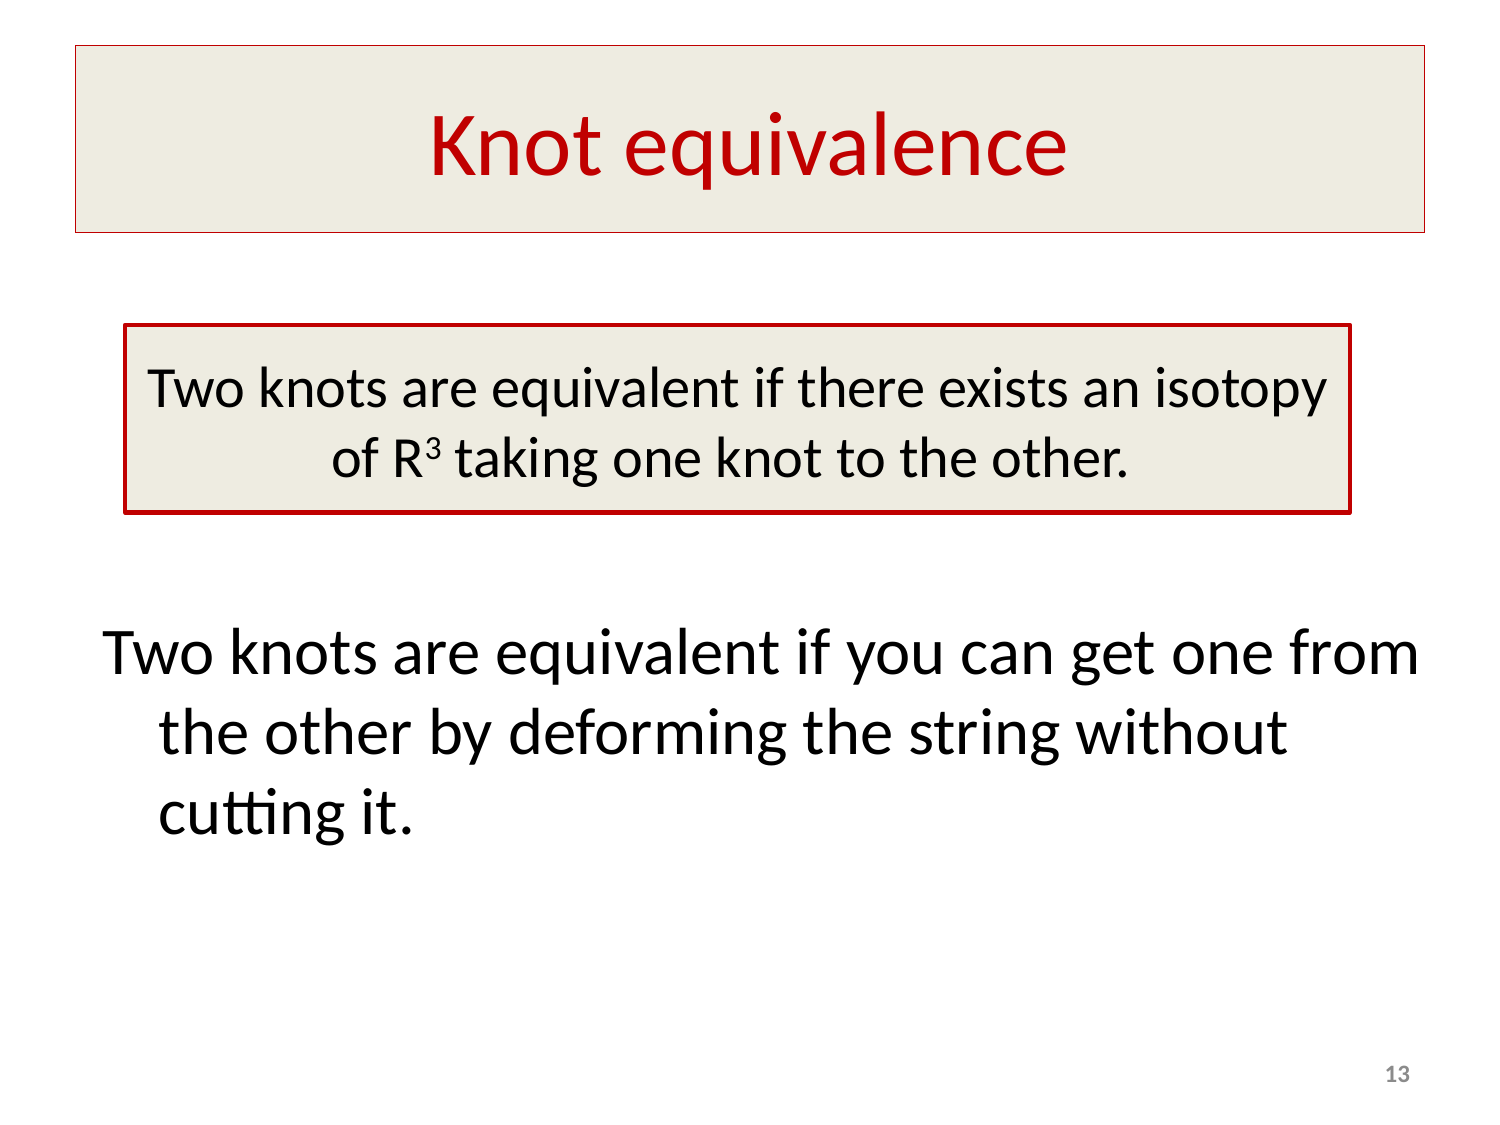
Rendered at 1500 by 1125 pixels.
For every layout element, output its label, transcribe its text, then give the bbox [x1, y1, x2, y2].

list Two knots are equivalent if you can get one from the other by deforming the string without cutting it. [87, 600, 1438, 875]
slide_number 13 [1074, 1042, 1425, 1103]
title Knot equivalence [75, 45, 1425, 233]
text_box Two knots are equivalent if there exists an isotopy of R3 taking one knot to the other. [123, 323, 1352, 515]
